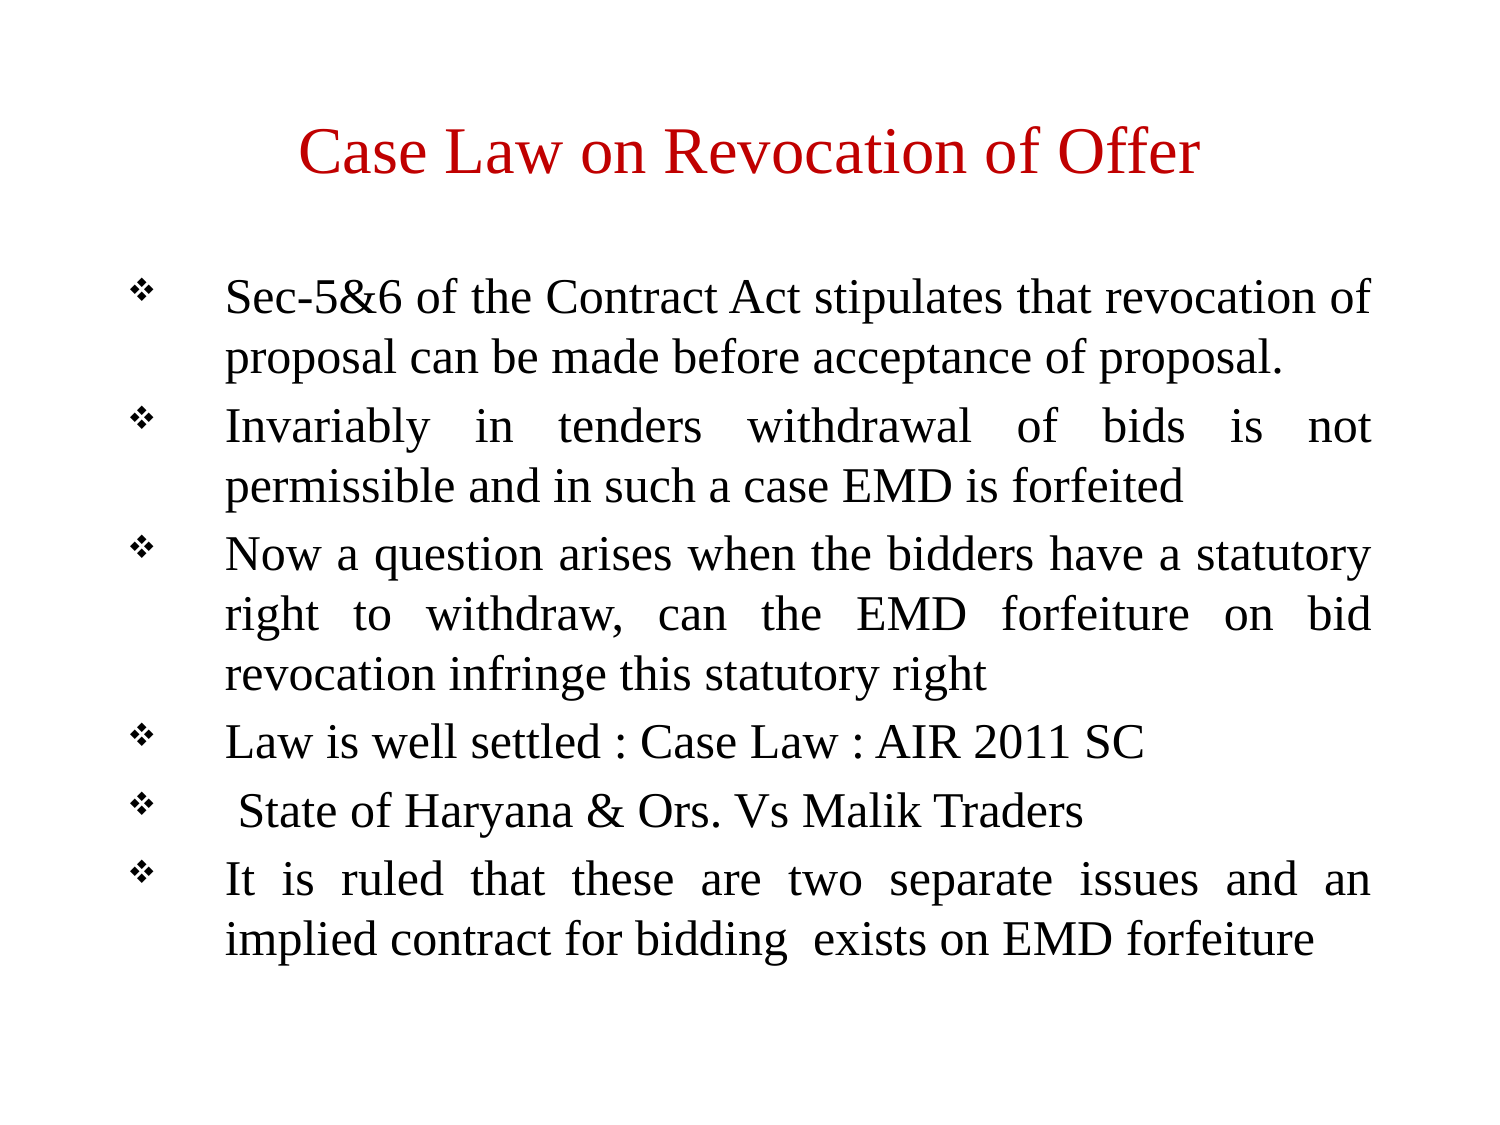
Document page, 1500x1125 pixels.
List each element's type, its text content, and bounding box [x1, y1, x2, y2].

text_box Case Law on Revocation of Offer Sec-5&6 of the Contract Act stipulates that revocation of proposal can be made before acceptance of proposal. Invariably in tenders withdrawal of bids is not permissible and in such a case EMD is forfeited Now a question arises when the bidders have a statutory right to withdraw, can the EMD forfeiture on bid revocation infringe this statutory right Law is well settled : Case Law : AIR 2011 SC State of Haryana & Ors. Vs Malik Traders It is ruled that these are two separate issues and an implied contract for bidding exists on EMD forfeiture [112, 99, 1388, 1063]
